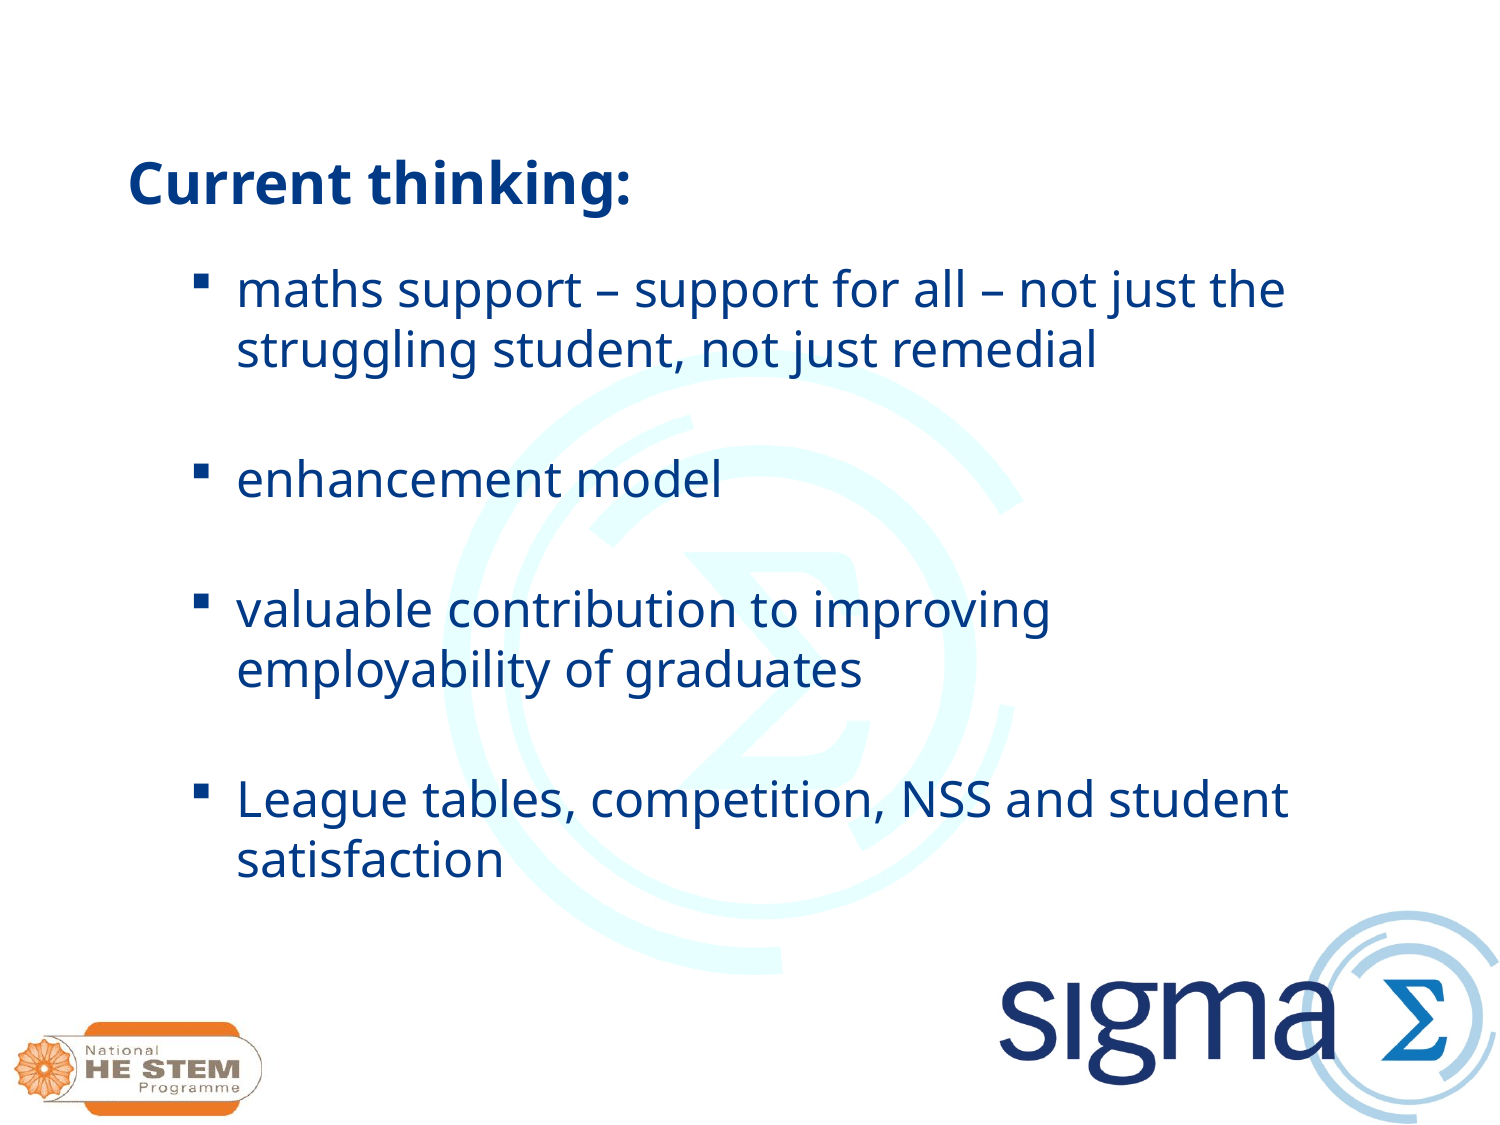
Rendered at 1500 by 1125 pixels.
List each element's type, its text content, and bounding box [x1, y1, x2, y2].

picture [0, 1008, 282, 1125]
list maths support – support for all – not just the struggling student, not just remedial enhancement model valuable contribution to improving employability of graduates League tables, competition, NSS and student satisfaction [99, 249, 1376, 926]
picture [998, 909, 1500, 1125]
title Current thinking: [112, 87, 1388, 276]
